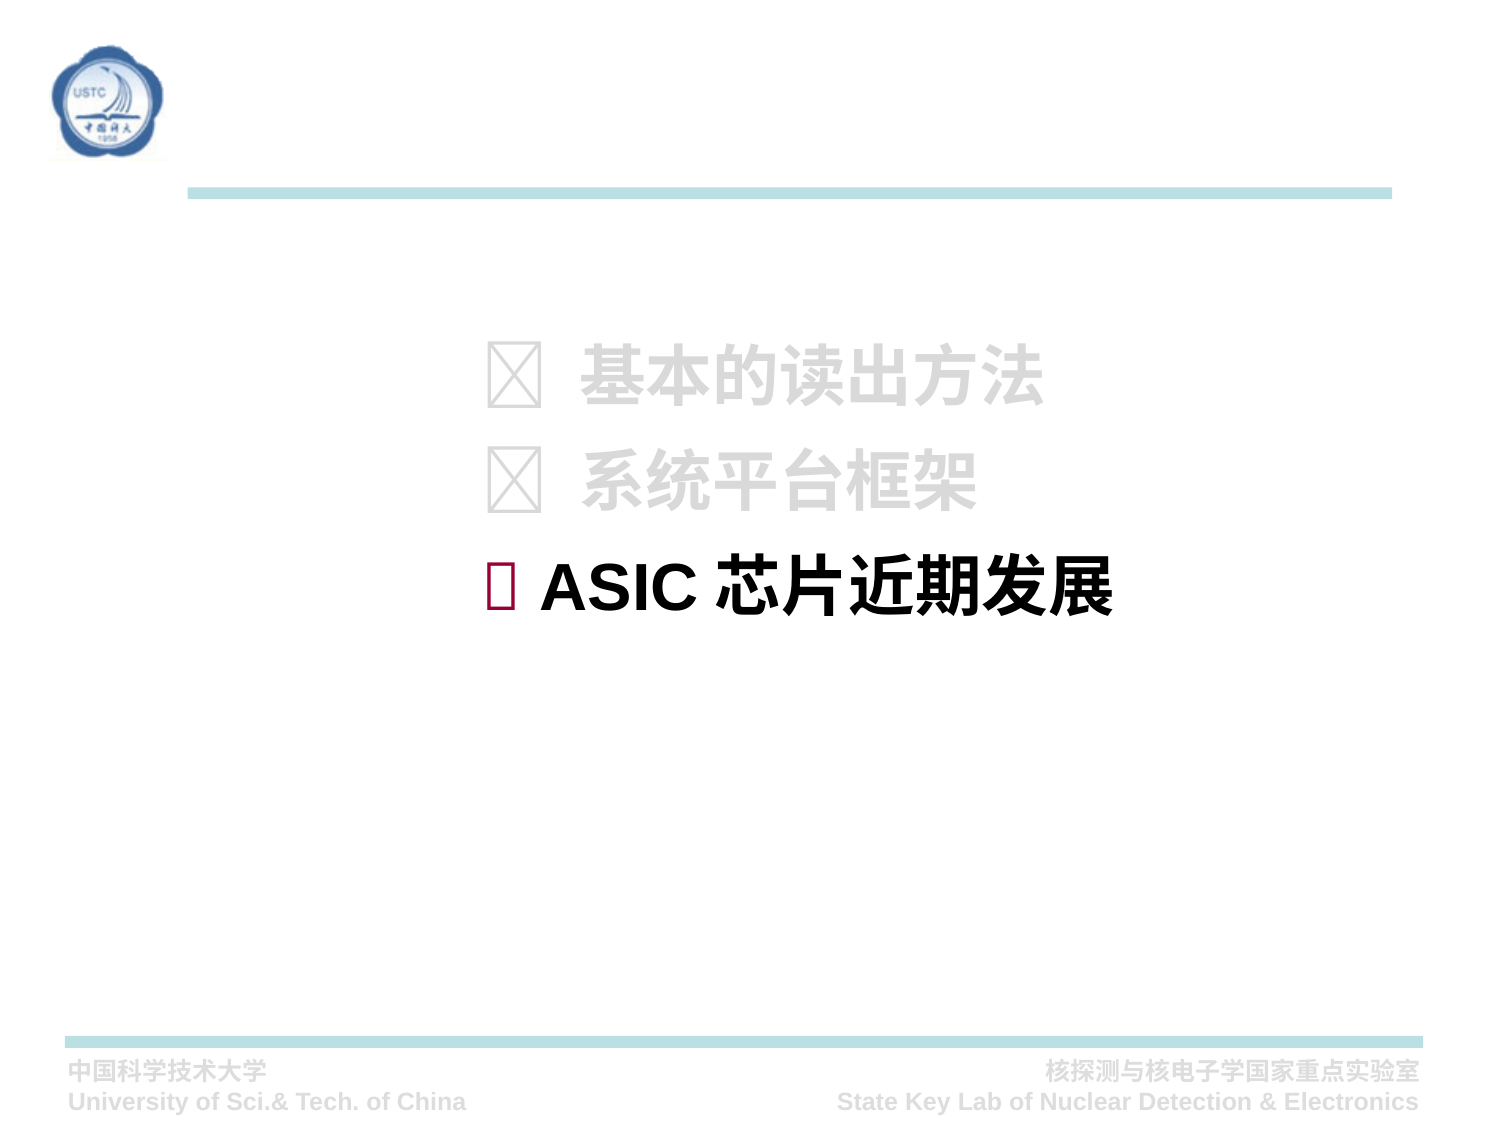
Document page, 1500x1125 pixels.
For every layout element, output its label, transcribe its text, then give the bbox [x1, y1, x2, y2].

picture [49, 42, 167, 161]
text_box  基本的读出方法  系统平台框架  ASIC芯片近期发展 [466, 326, 1258, 711]
